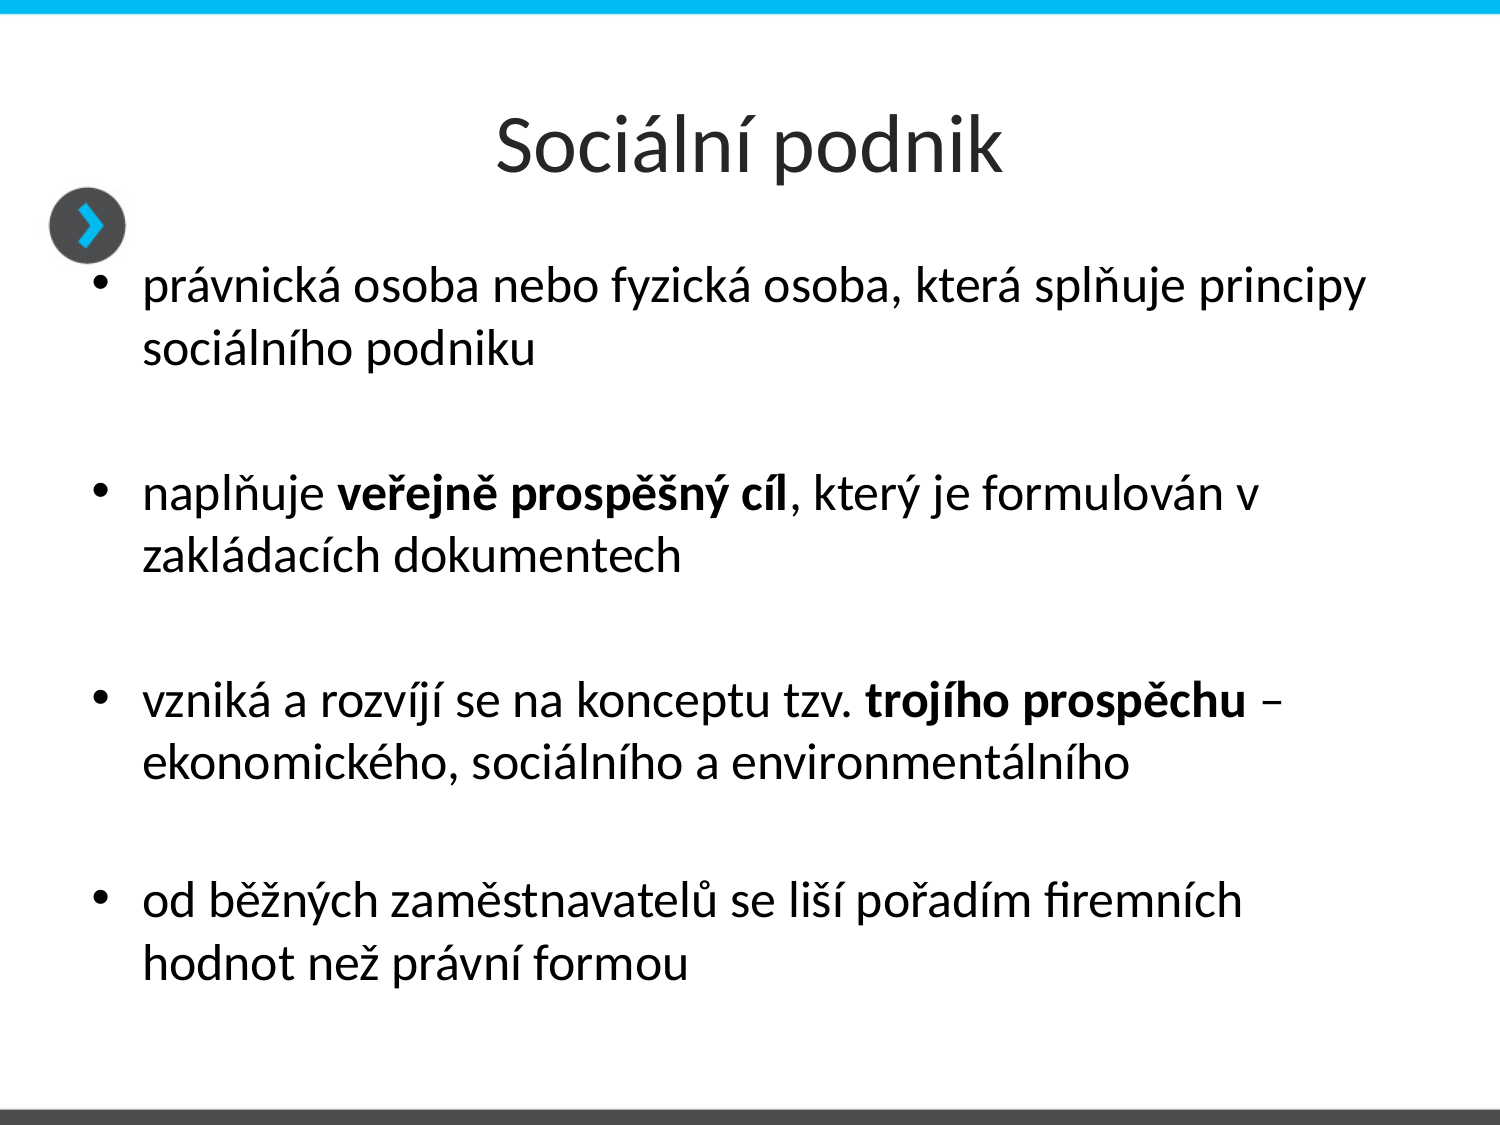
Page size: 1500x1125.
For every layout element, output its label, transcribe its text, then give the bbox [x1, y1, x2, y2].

picture [0, 14, 1500, 1125]
title Sociální podnik [75, 45, 1425, 233]
list právnická osoba nebo fyzická osoba, která splňuje principy sociálního podniku naplňuje veřejně prospěšný cíl, který je formulován v zakládacích dokumentech vzniká a rozvíjí se na konceptu tzv. trojího prospěchu – ekonomického, sociálního a environmentálního od běžných zaměstnavatelů se liší pořadím firemních hodnot než právní formou [76, 243, 1425, 1005]
